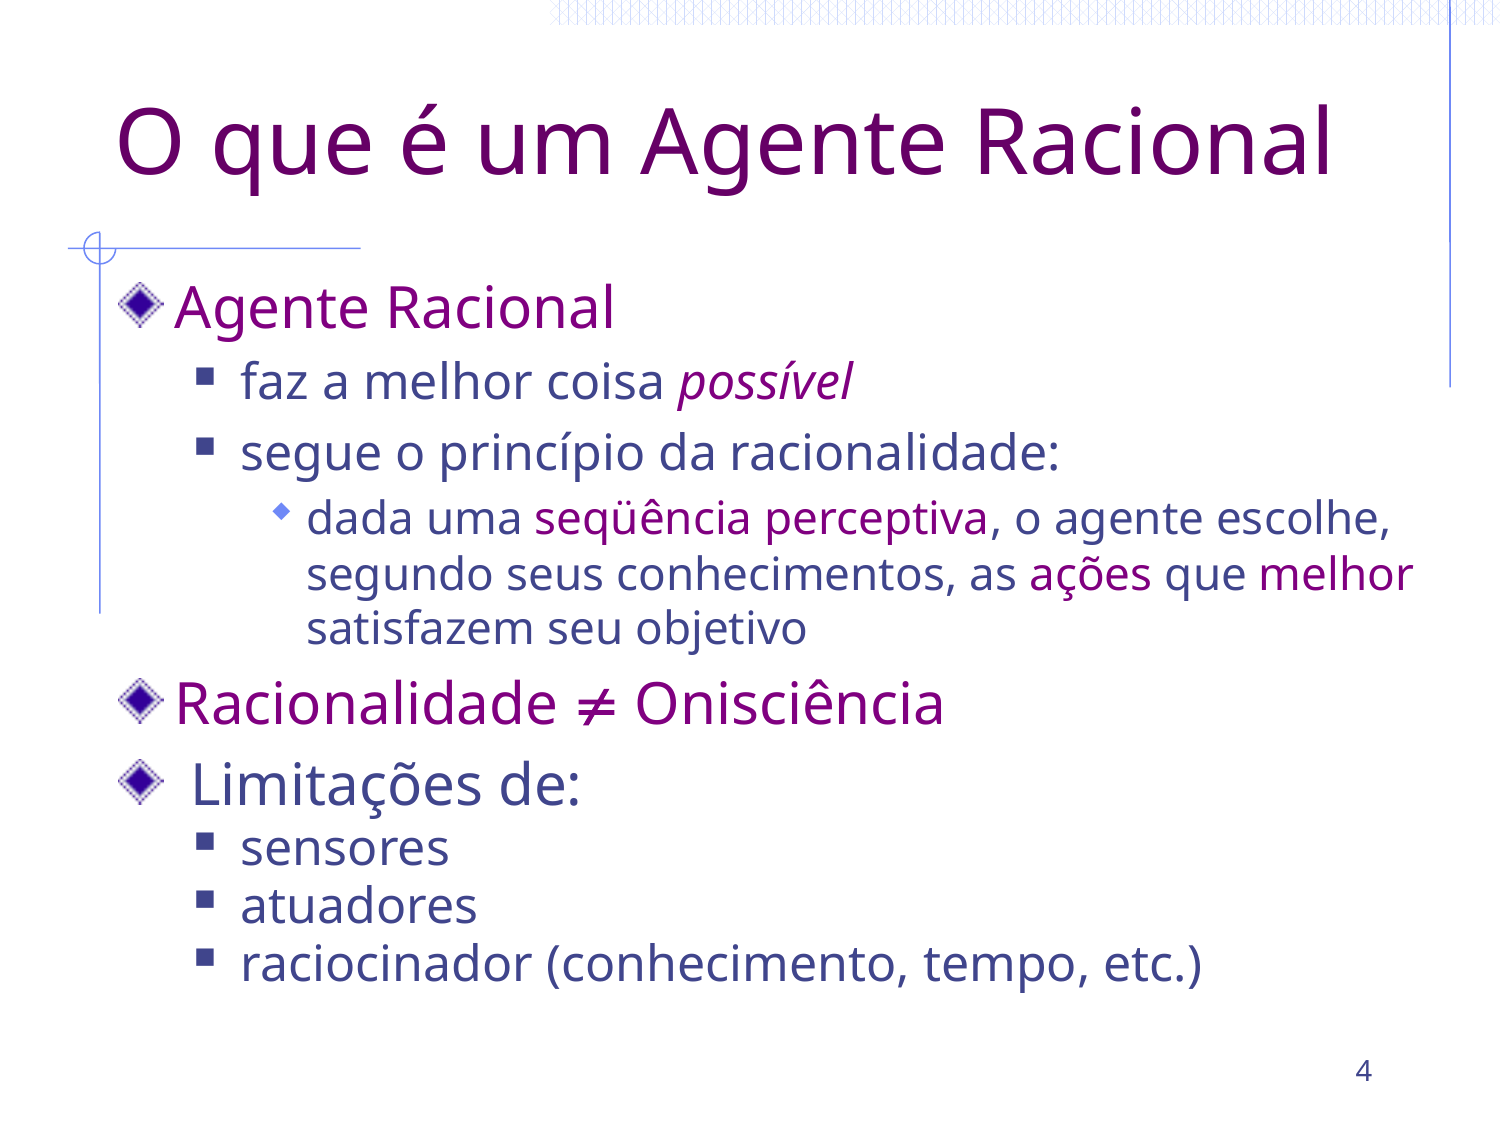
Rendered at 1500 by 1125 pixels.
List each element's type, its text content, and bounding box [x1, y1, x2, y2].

picture [118, 282, 164, 328]
title O que é um Agente Racional [99, 74, 1376, 201]
picture [118, 759, 164, 805]
picture [118, 678, 164, 724]
list Agente Racional faz a melhor coisa possível segue o princípio da racionalidade: dada uma seqüência perceptiva, o agente escolhe, segundo seus conhecimentos, as ações que melhor satisfazem seu objetivo Racionalidade ¹ Onisciência Limitações de: sensores atuadores raciocinador (conhecimento, tempo, etc.) [103, 262, 1455, 1063]
slide_number 4 [1074, 1063, 1388, 1101]
